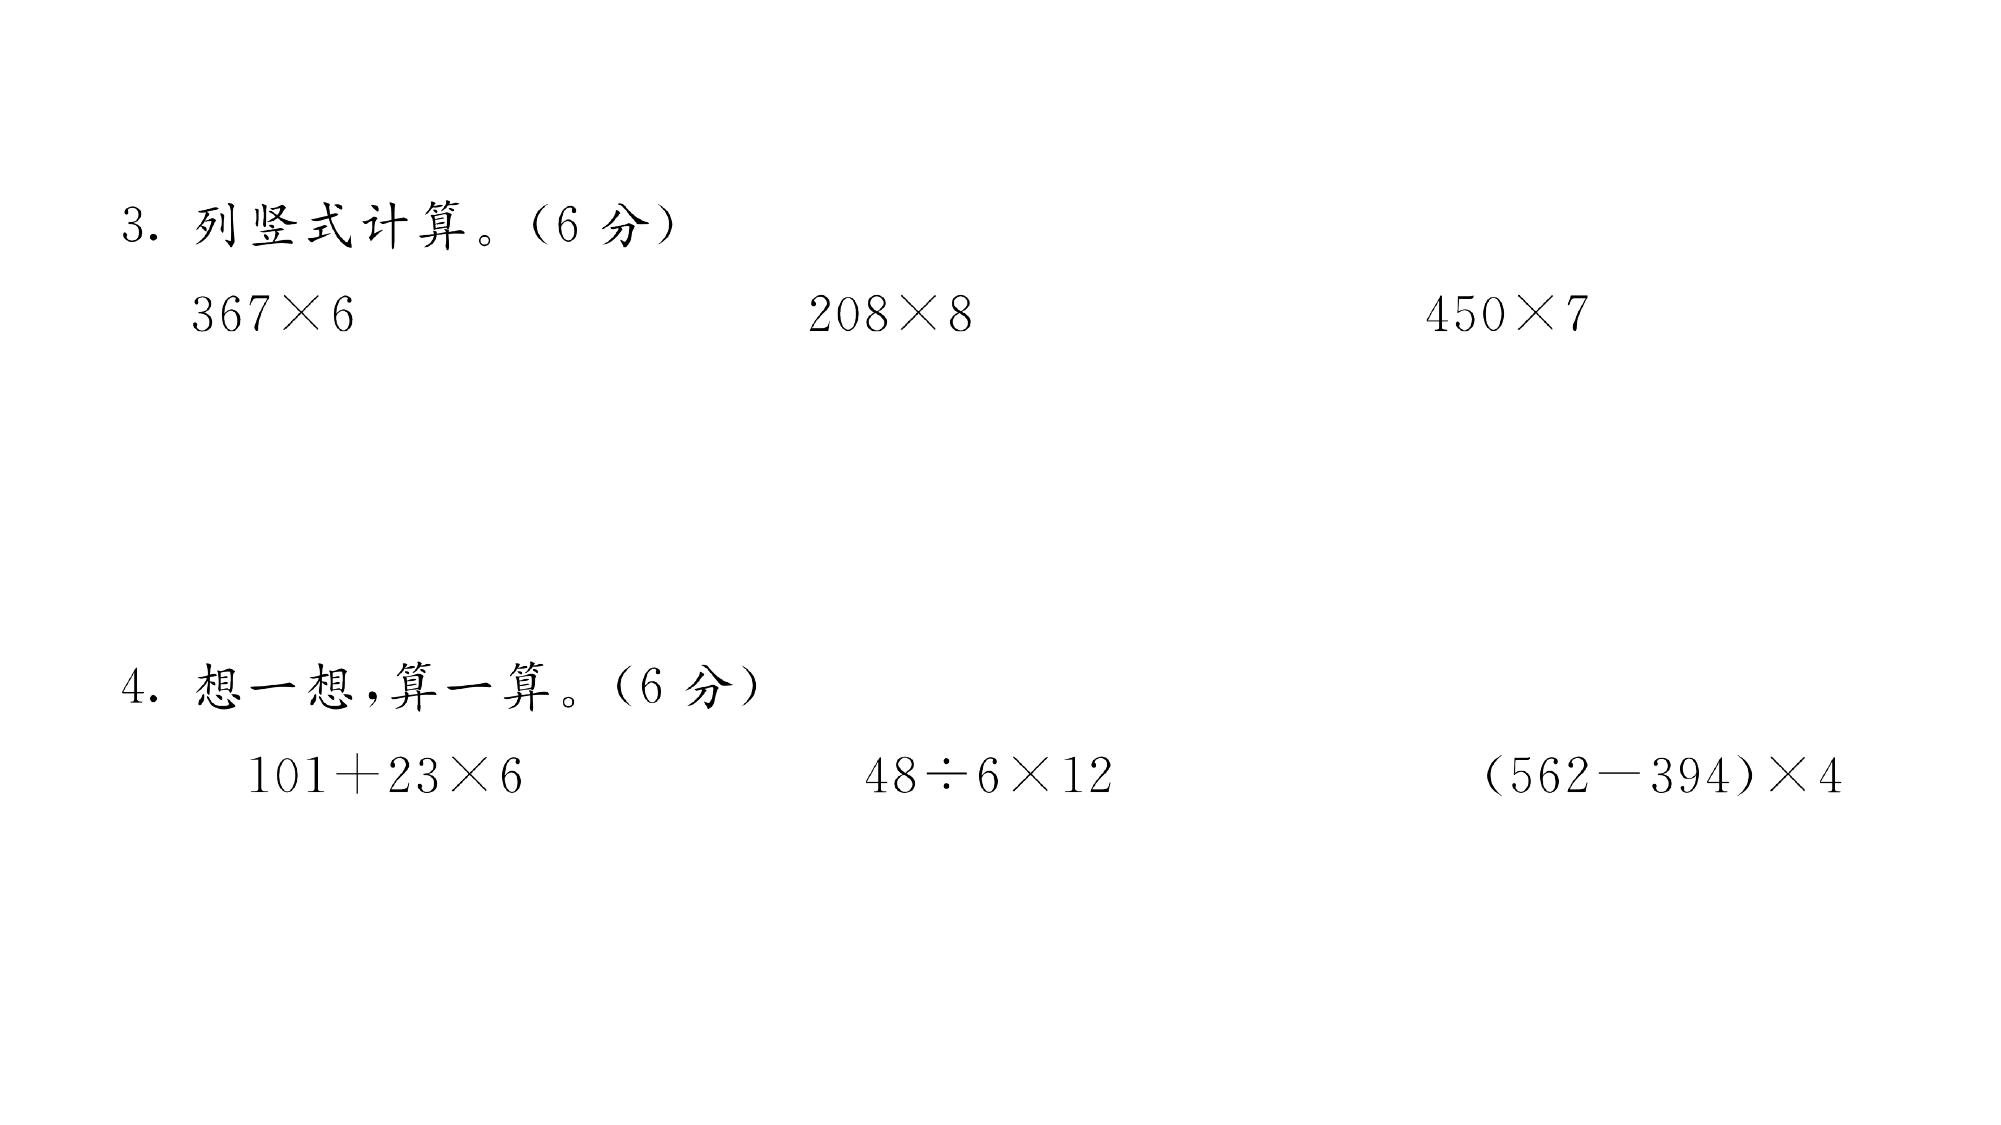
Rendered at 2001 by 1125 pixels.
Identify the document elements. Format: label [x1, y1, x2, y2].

picture [118, 177, 2000, 990]
